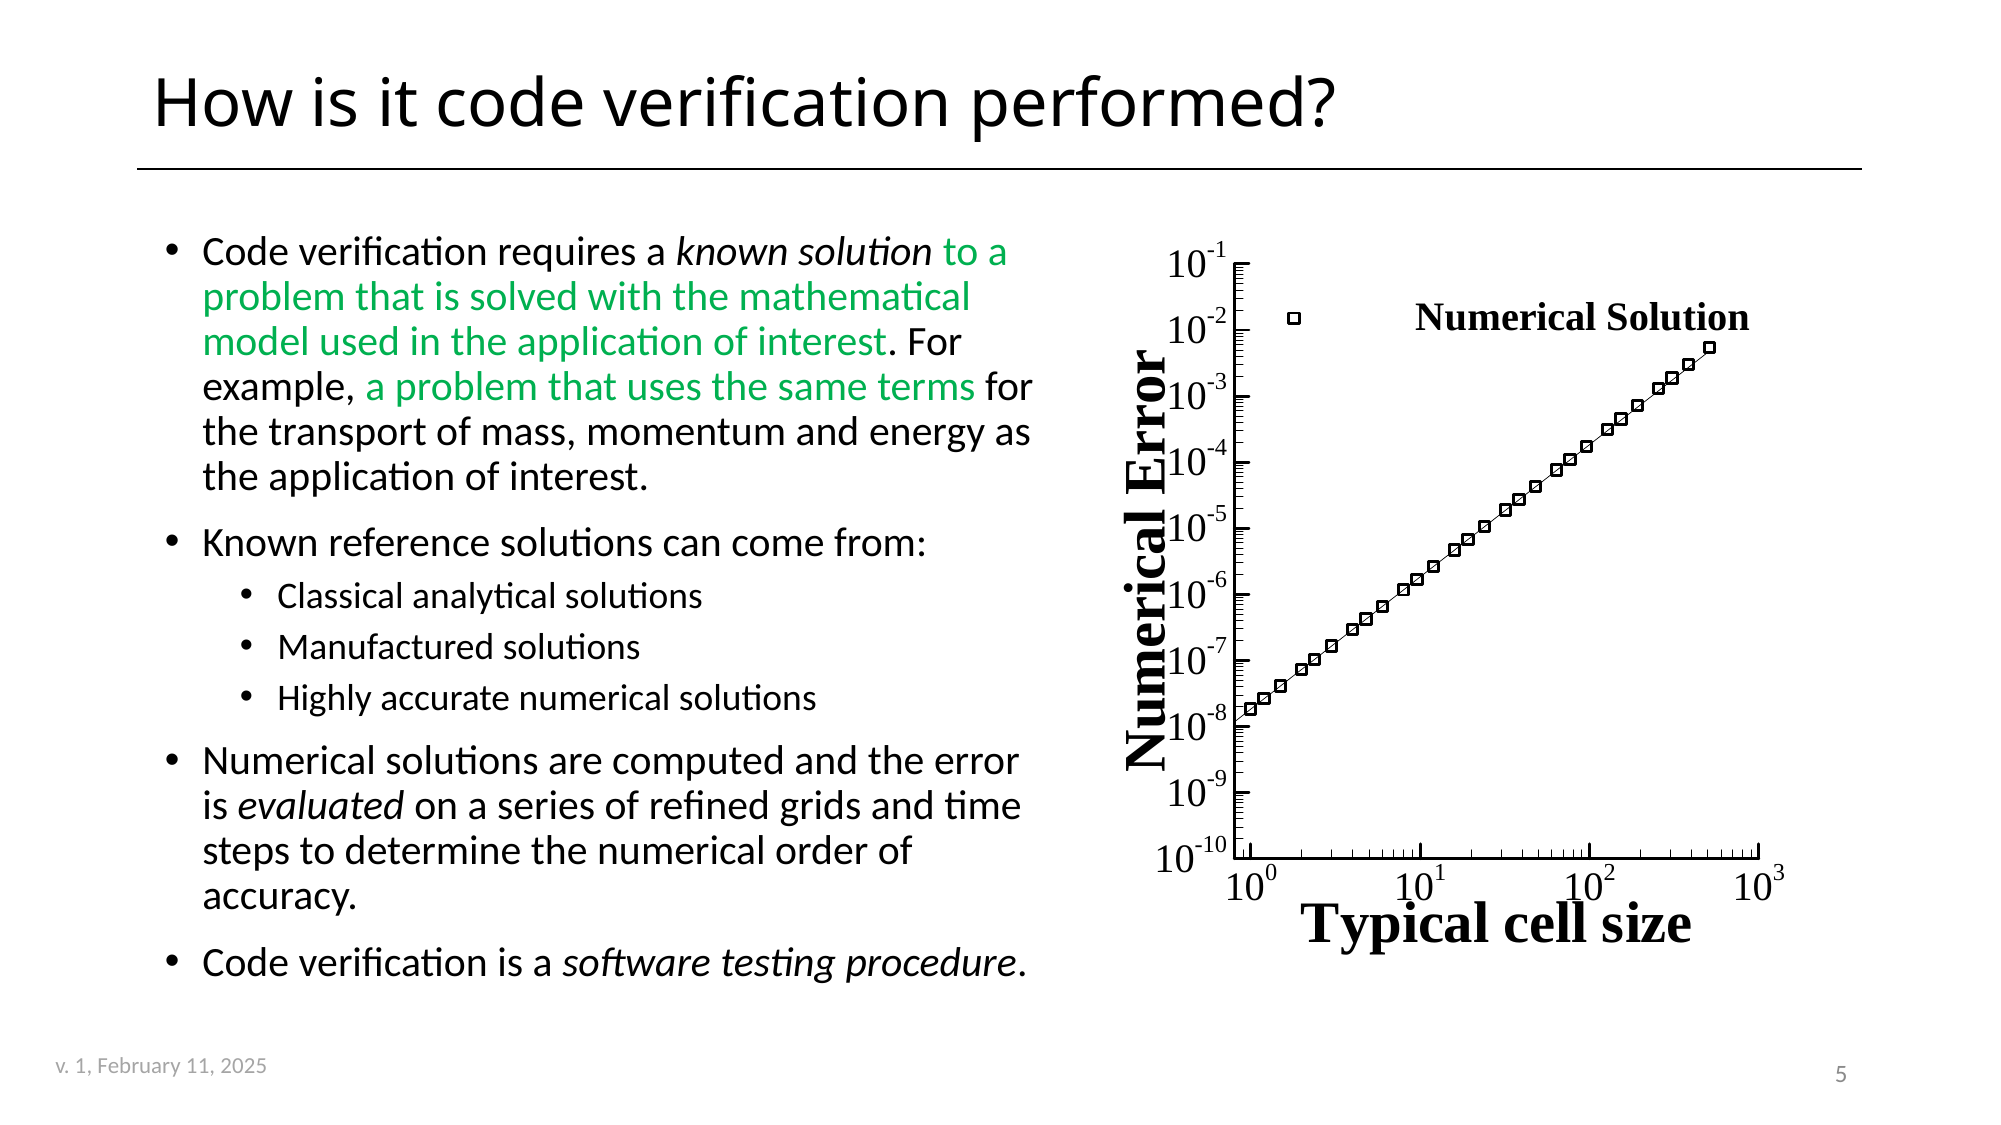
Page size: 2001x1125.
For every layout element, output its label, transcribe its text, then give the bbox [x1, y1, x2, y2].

list Code verification requires a known solution to a problem that is solved with the mathematical model used in the application of interest. For example, a problem that uses the same terms for the transport of mass, momentum and energy as the application of interest. Known reference solutions can come from: Classical analytical solutions Manufactured solutions Highly accurate numerical solutions Numerical solutions are computed and the error is evaluated on a series of refined grids and time steps to determine the numerical order of accuracy. Code verification is a software testing procedure. [149, 221, 1063, 1043]
text_box v. 1, February 11, 2025 [40, 1043, 284, 1087]
slide_number 5 [1412, 1042, 1863, 1103]
picture [1113, 227, 1848, 962]
title How is it code verification performed? [137, 59, 1863, 150]
